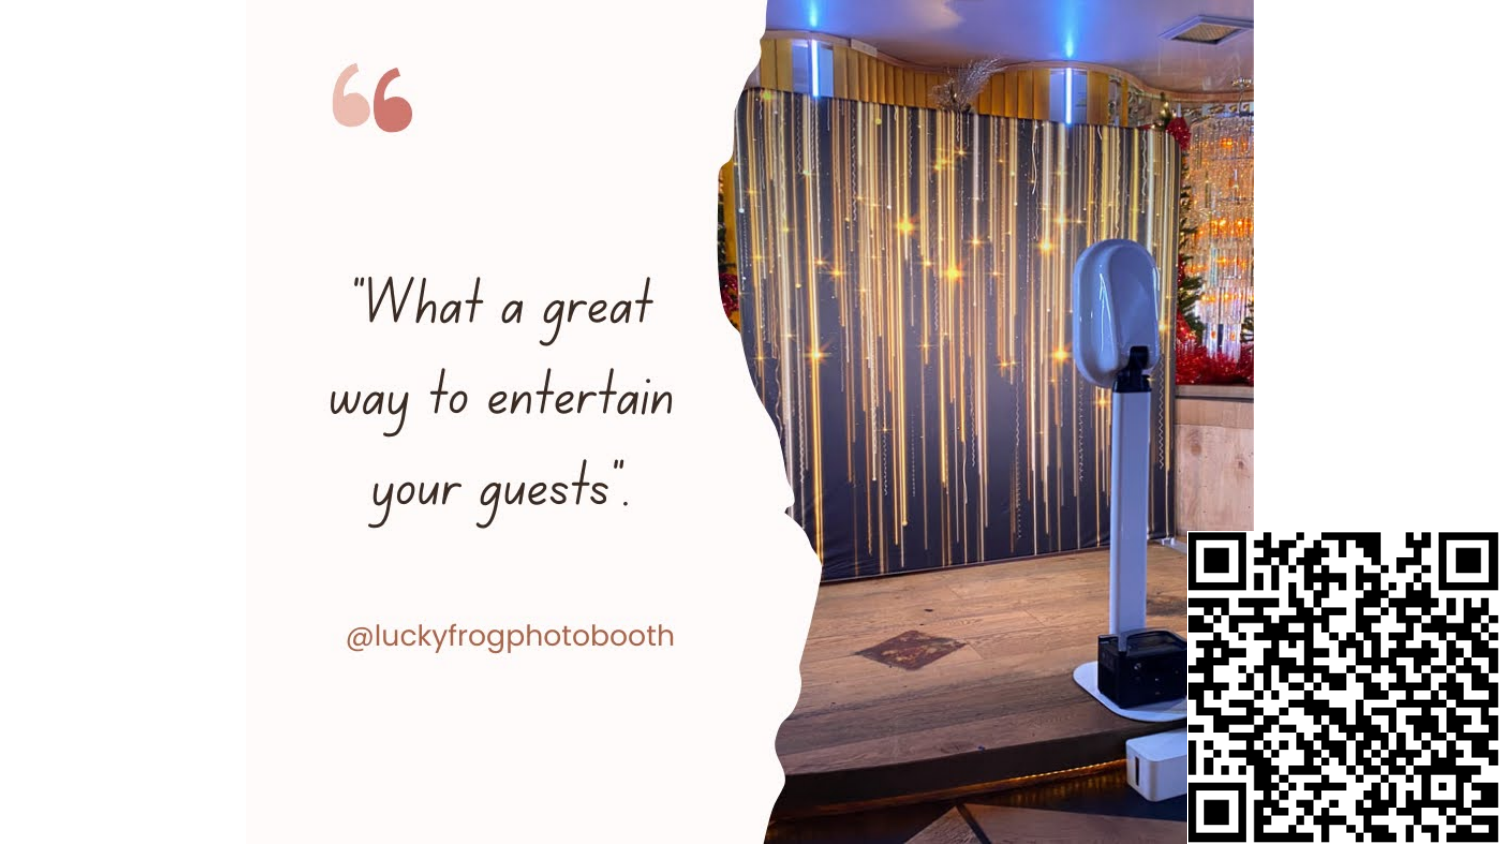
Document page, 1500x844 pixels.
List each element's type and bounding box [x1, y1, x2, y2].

picture [246, 0, 1500, 844]
